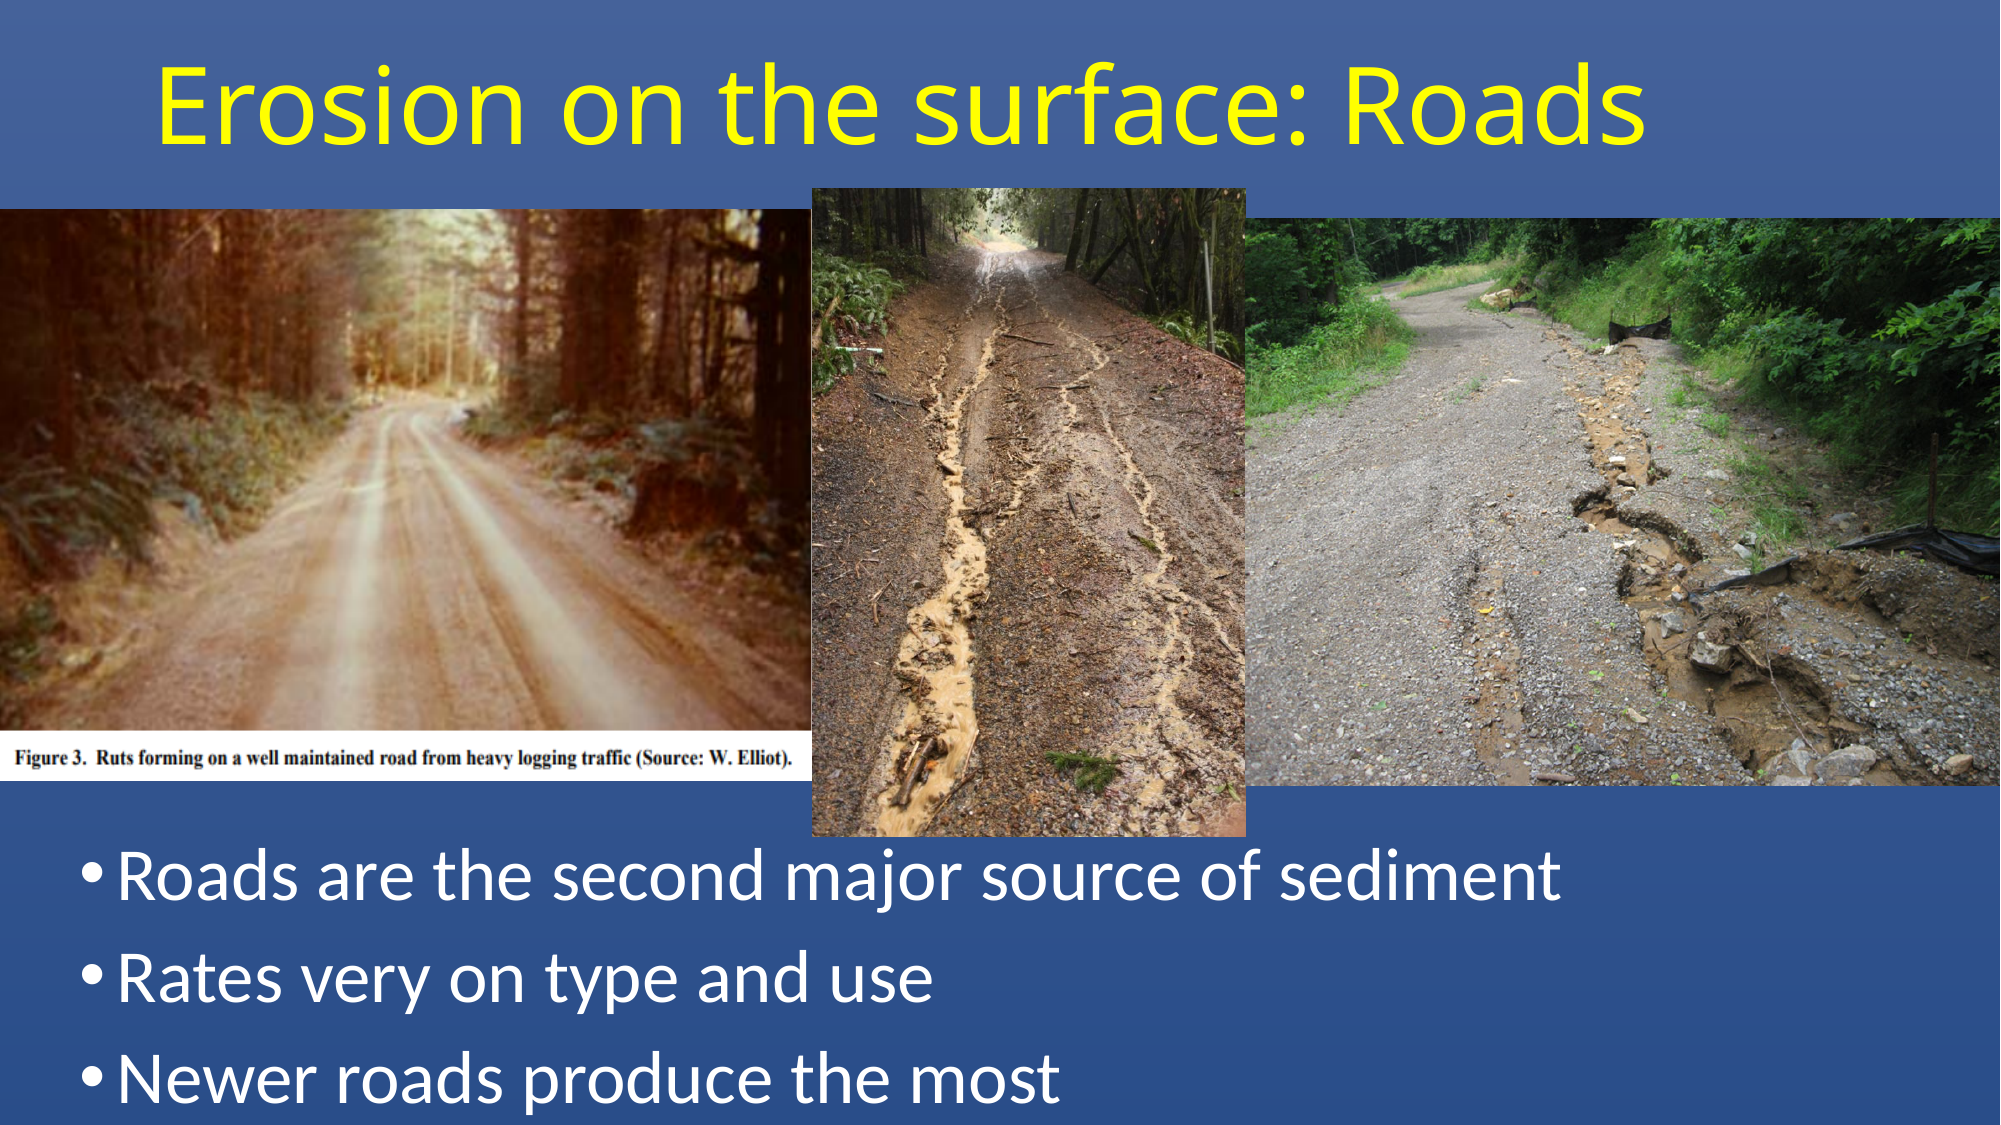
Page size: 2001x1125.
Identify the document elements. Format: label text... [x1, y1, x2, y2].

list Roads are the second major source of sediment Rates very on type and use Newer roads produce the most [64, 828, 1863, 1124]
title Erosion on the surface: Roads [137, 1, 1863, 218]
picture [0, 188, 2000, 837]
